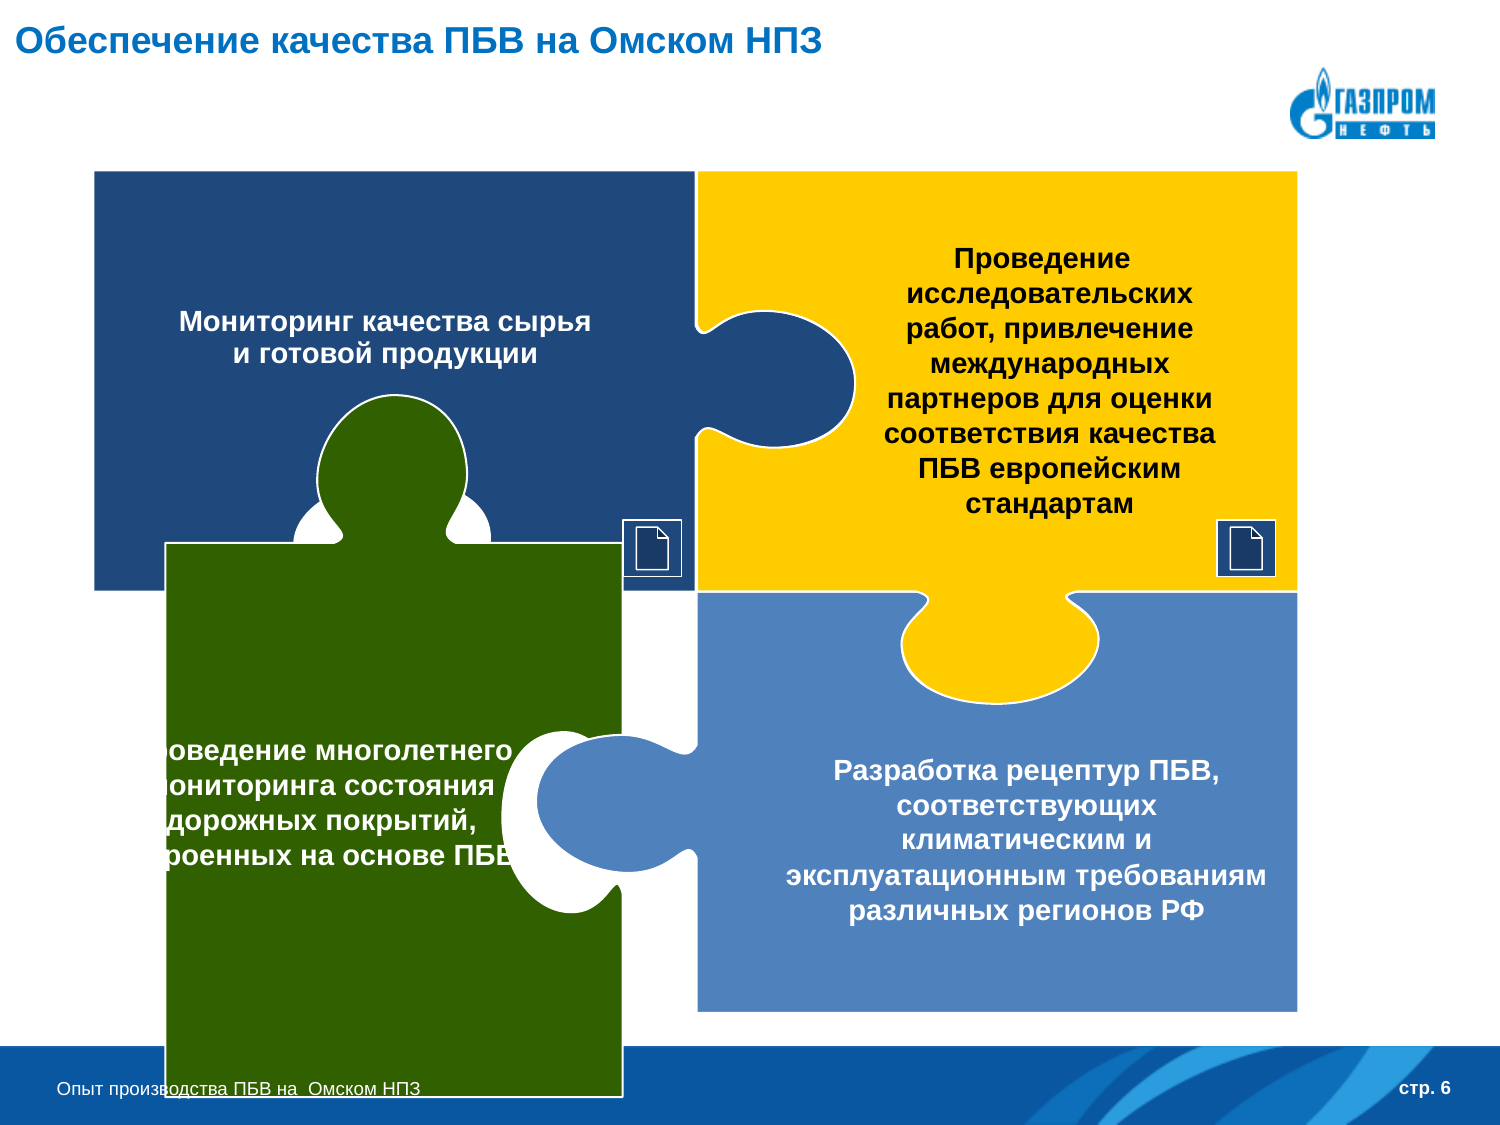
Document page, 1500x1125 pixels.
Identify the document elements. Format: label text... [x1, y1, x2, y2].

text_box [93, 170, 1299, 1014]
text_box Опыт производства ПБВ на Омском НПЗ [42, 1070, 953, 1106]
picture [1290, 67, 1435, 139]
text_box стр. 6 [1384, 1071, 1483, 1103]
picture [0, 1046, 1500, 1125]
text_box Обеспечение качества ПБВ на Омском НПЗ [0, 1, 1247, 104]
